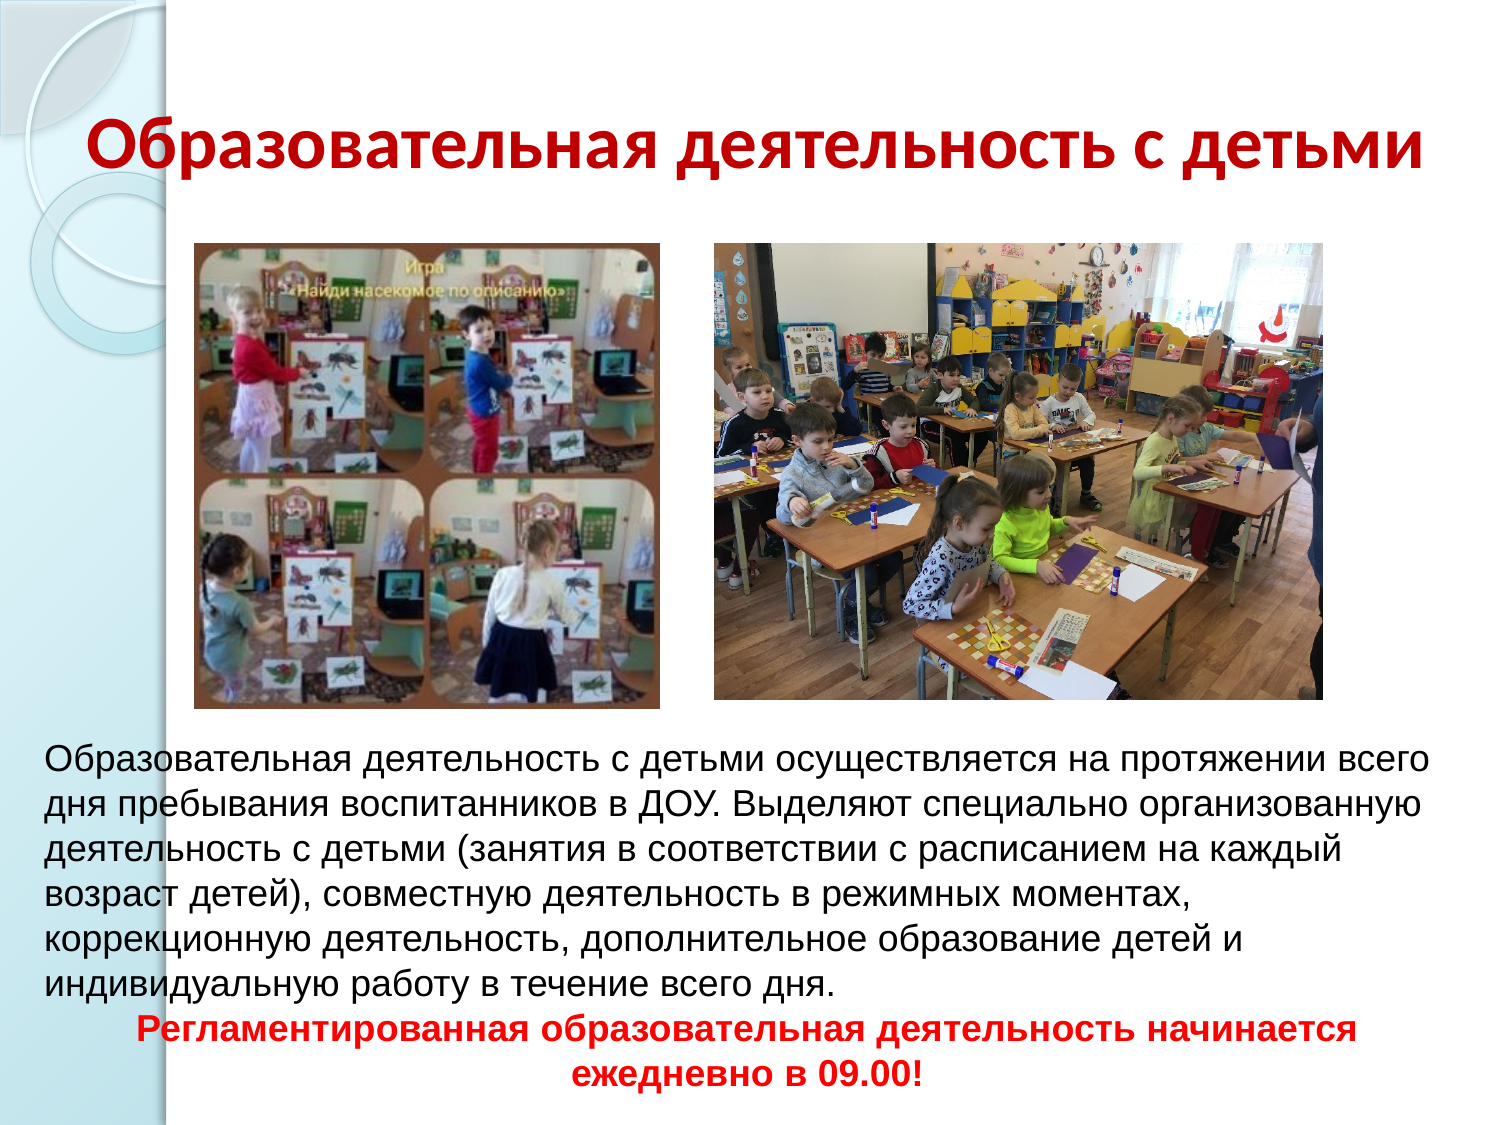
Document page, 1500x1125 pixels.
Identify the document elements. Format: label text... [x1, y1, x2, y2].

picture [714, 243, 1323, 700]
picture [194, 242, 661, 709]
text_box Образовательная деятельность с детьми осуществляется на протяжении всего дня пребывания воспитанников в ДОУ. Выделяют специально организованную деятельность с детьми (занятия в соответствии с расписанием на каждый возраст детей), совместную деятельность в режимных моментах, коррекционную деятельность, дополнительное образование детей и индивидуальную работу в течение всего дня. Регламентированная образовательная деятельность начинается ежедневно в 09.00! [29, 726, 1466, 1102]
title Образовательная деятельность с детьми [46, 45, 1466, 233]
